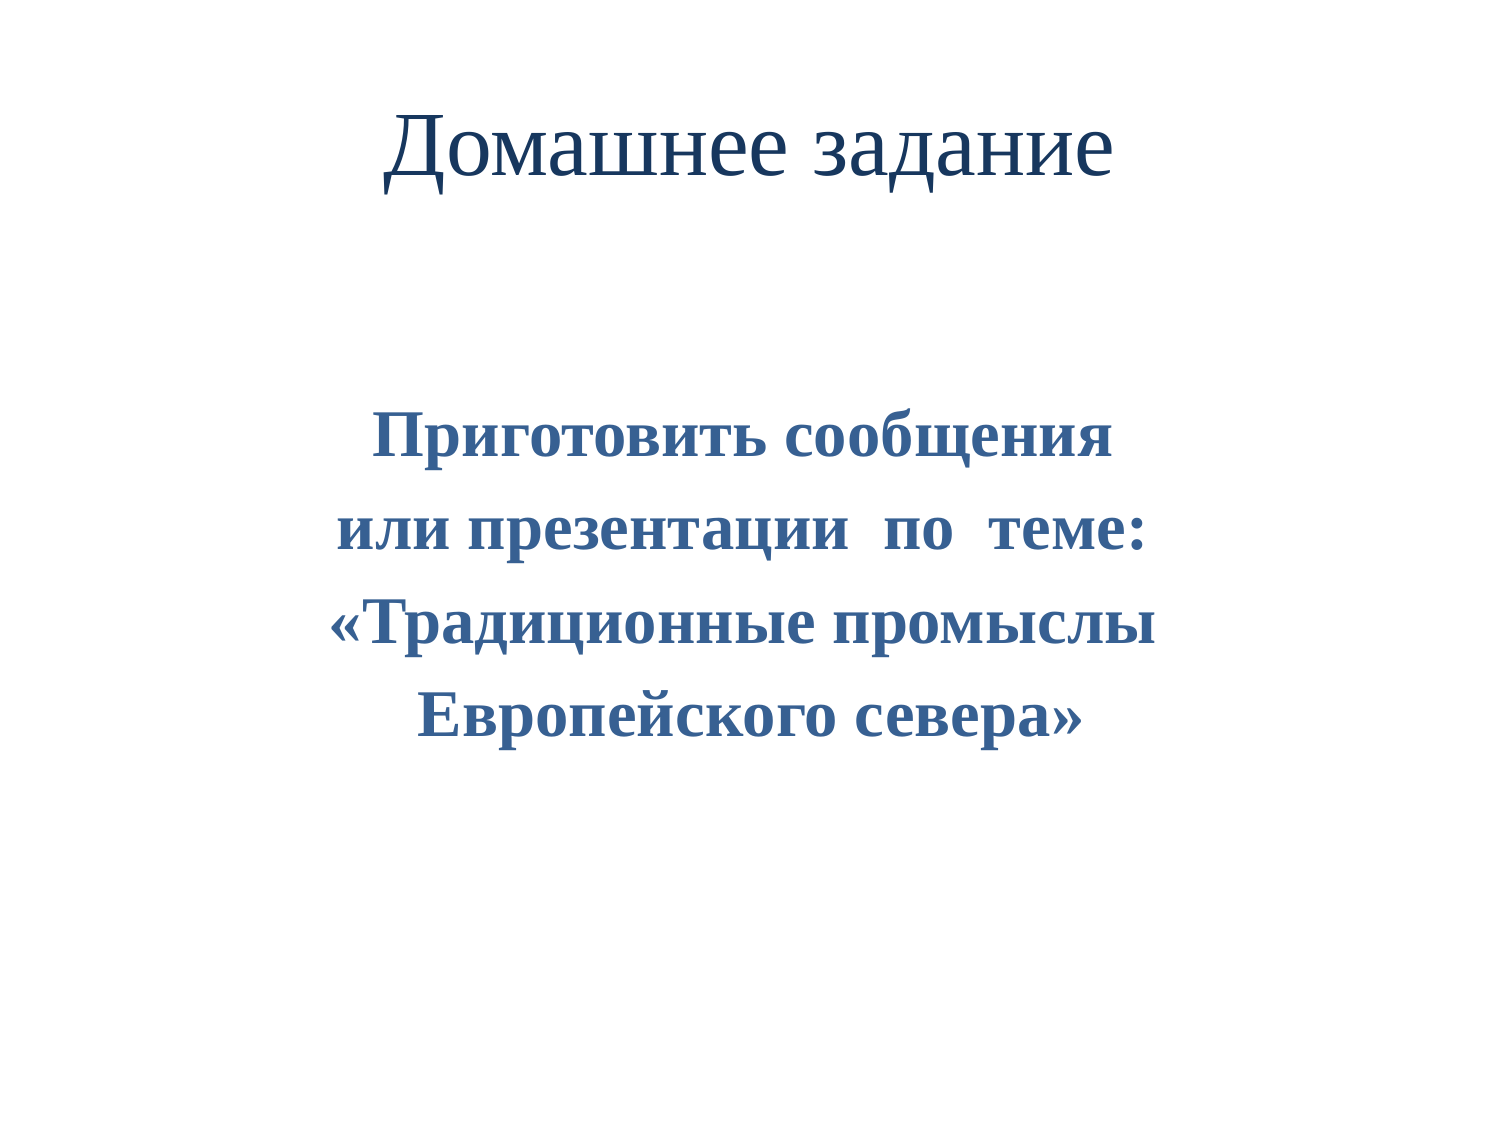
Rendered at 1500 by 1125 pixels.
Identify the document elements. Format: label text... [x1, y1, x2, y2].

list Приготовить сообщения или презентации по теме: «Традиционные промыслы Европейского севера» [76, 382, 1427, 882]
title Домашнее задание [75, 45, 1425, 233]
